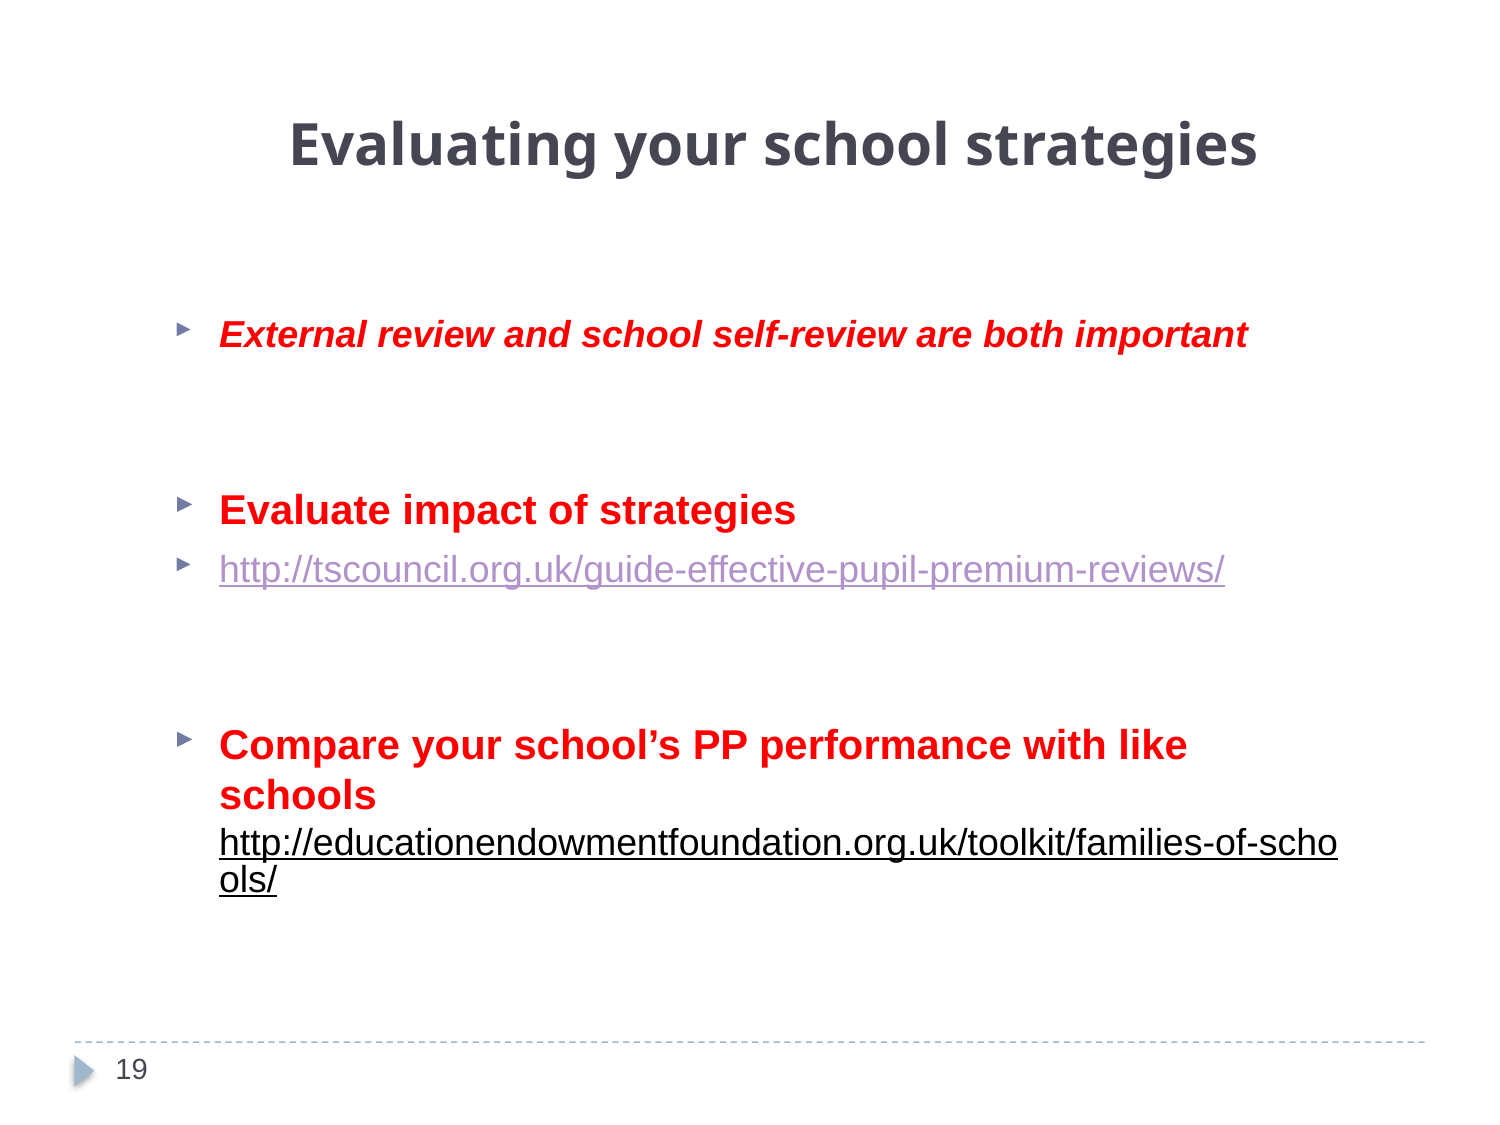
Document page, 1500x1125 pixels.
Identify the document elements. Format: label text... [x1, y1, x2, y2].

list External review and school self-review are both important Evaluate impact of strategies http://tscouncil.org.uk/guide-effective-pupil-premium-reviews/ Compare your school’s PP performance with like schools http://educationendowmentfoundation.org.uk/toolkit/families-of-schools/ [159, 302, 1365, 953]
title Evaluating your school strategies [183, 90, 1365, 185]
slide_number 19 [100, 1042, 426, 1103]
